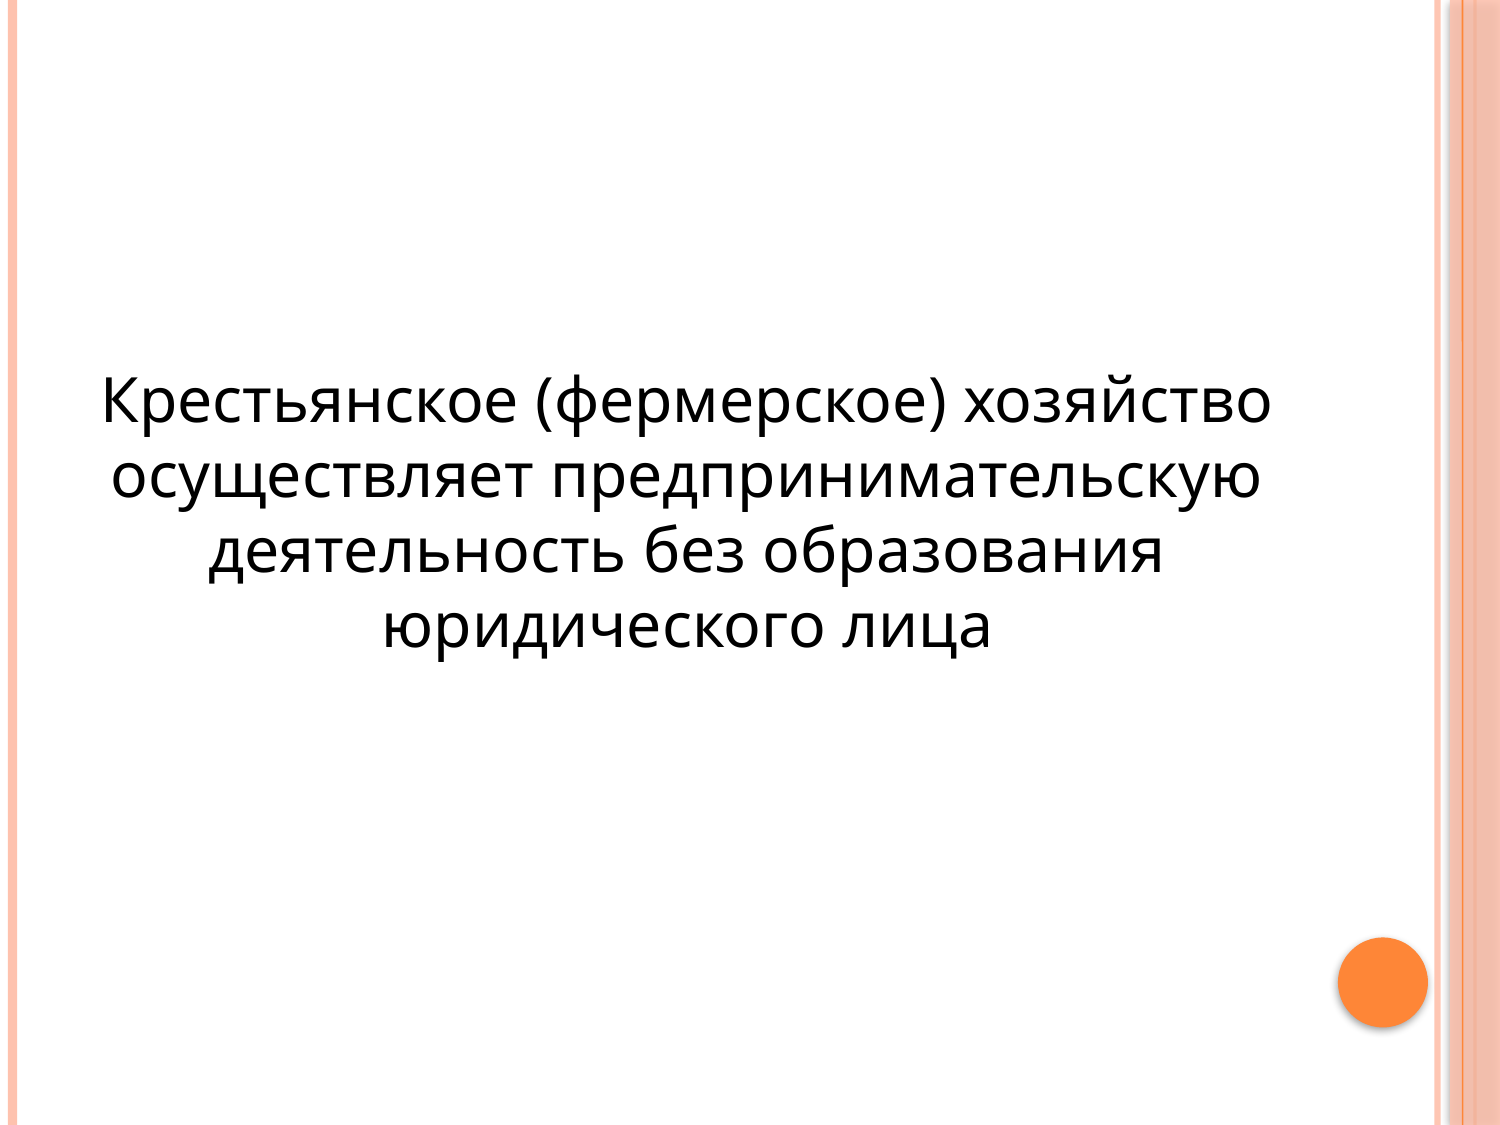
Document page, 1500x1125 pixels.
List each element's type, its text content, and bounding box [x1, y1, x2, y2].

list Крестьянское (фермерское) хозяйство осуществляет предпринимательскую деятельность без образования юридического лица [75, 90, 1300, 1062]
